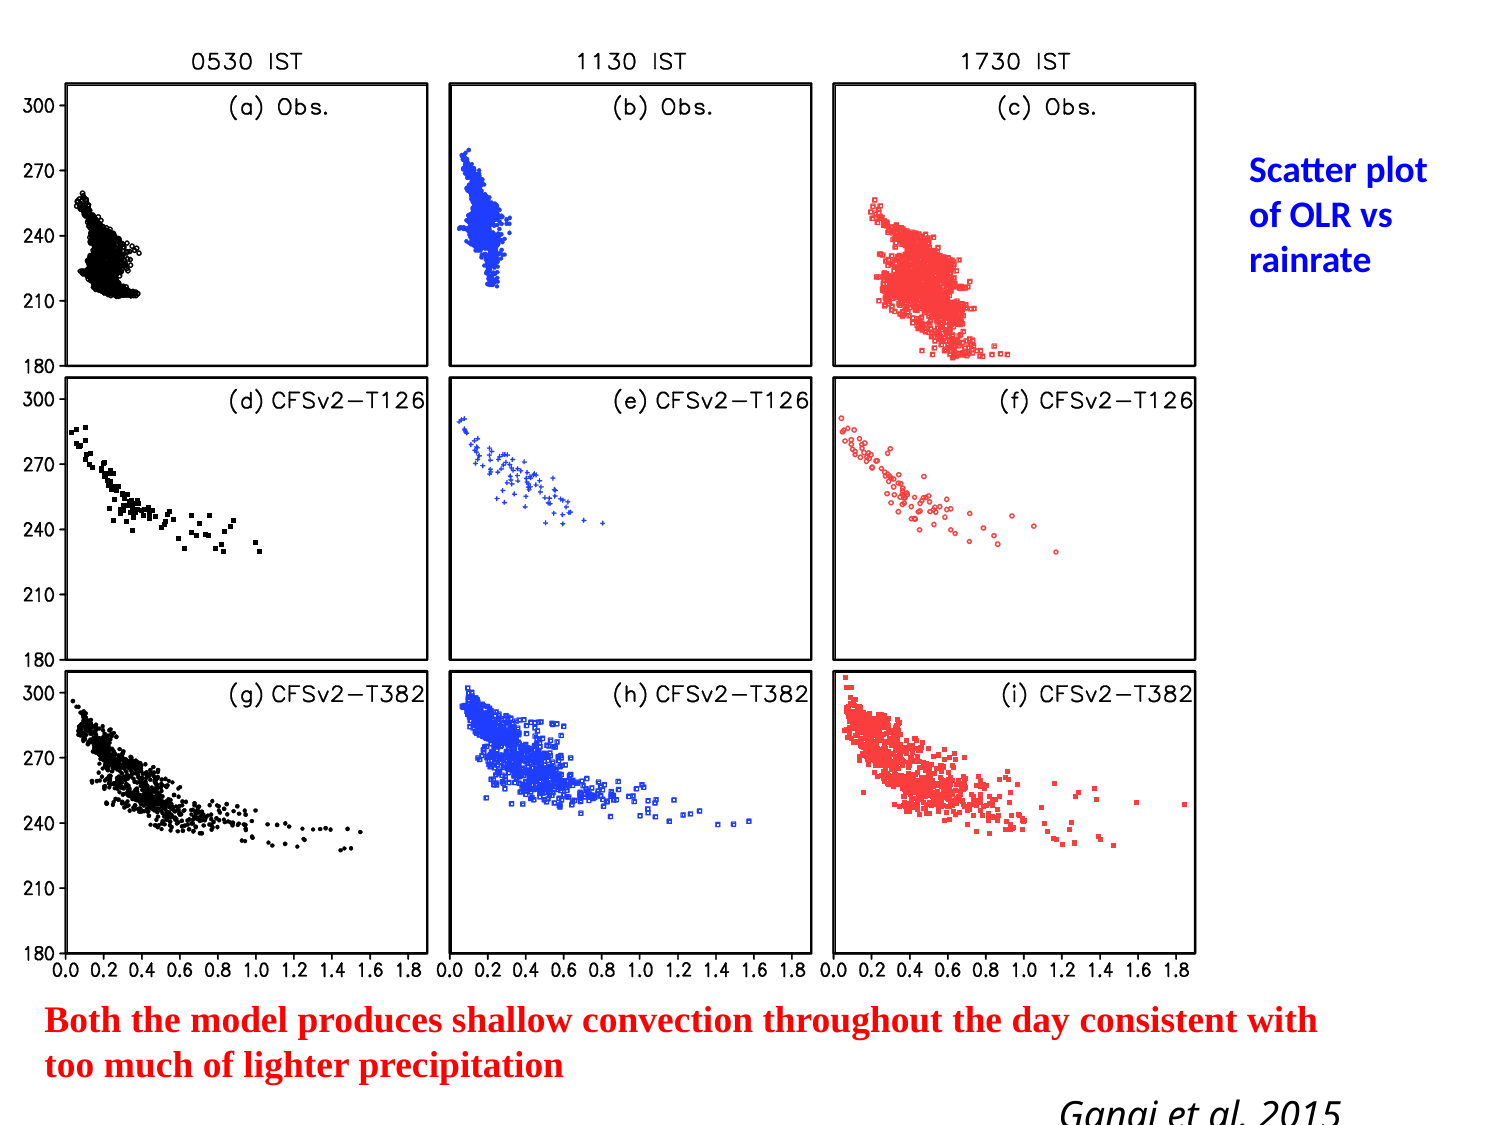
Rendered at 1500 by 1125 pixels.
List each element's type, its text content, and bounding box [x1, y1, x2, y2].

picture [129, 0, 1088, 1119]
text_box Both the model produces shallow convection throughout the day consistent with too much of lighter precipitation [1092, 987, 1388, 1084]
text_box Ganai et al. 2015 [1090, 1084, 1459, 1125]
text_box Both the model produces shallow convection throughout the day consistent with too much of lighter precipitation [29, 987, 123, 1093]
text_box Scatter plot of OLR vs rainrate [1234, 137, 1459, 288]
